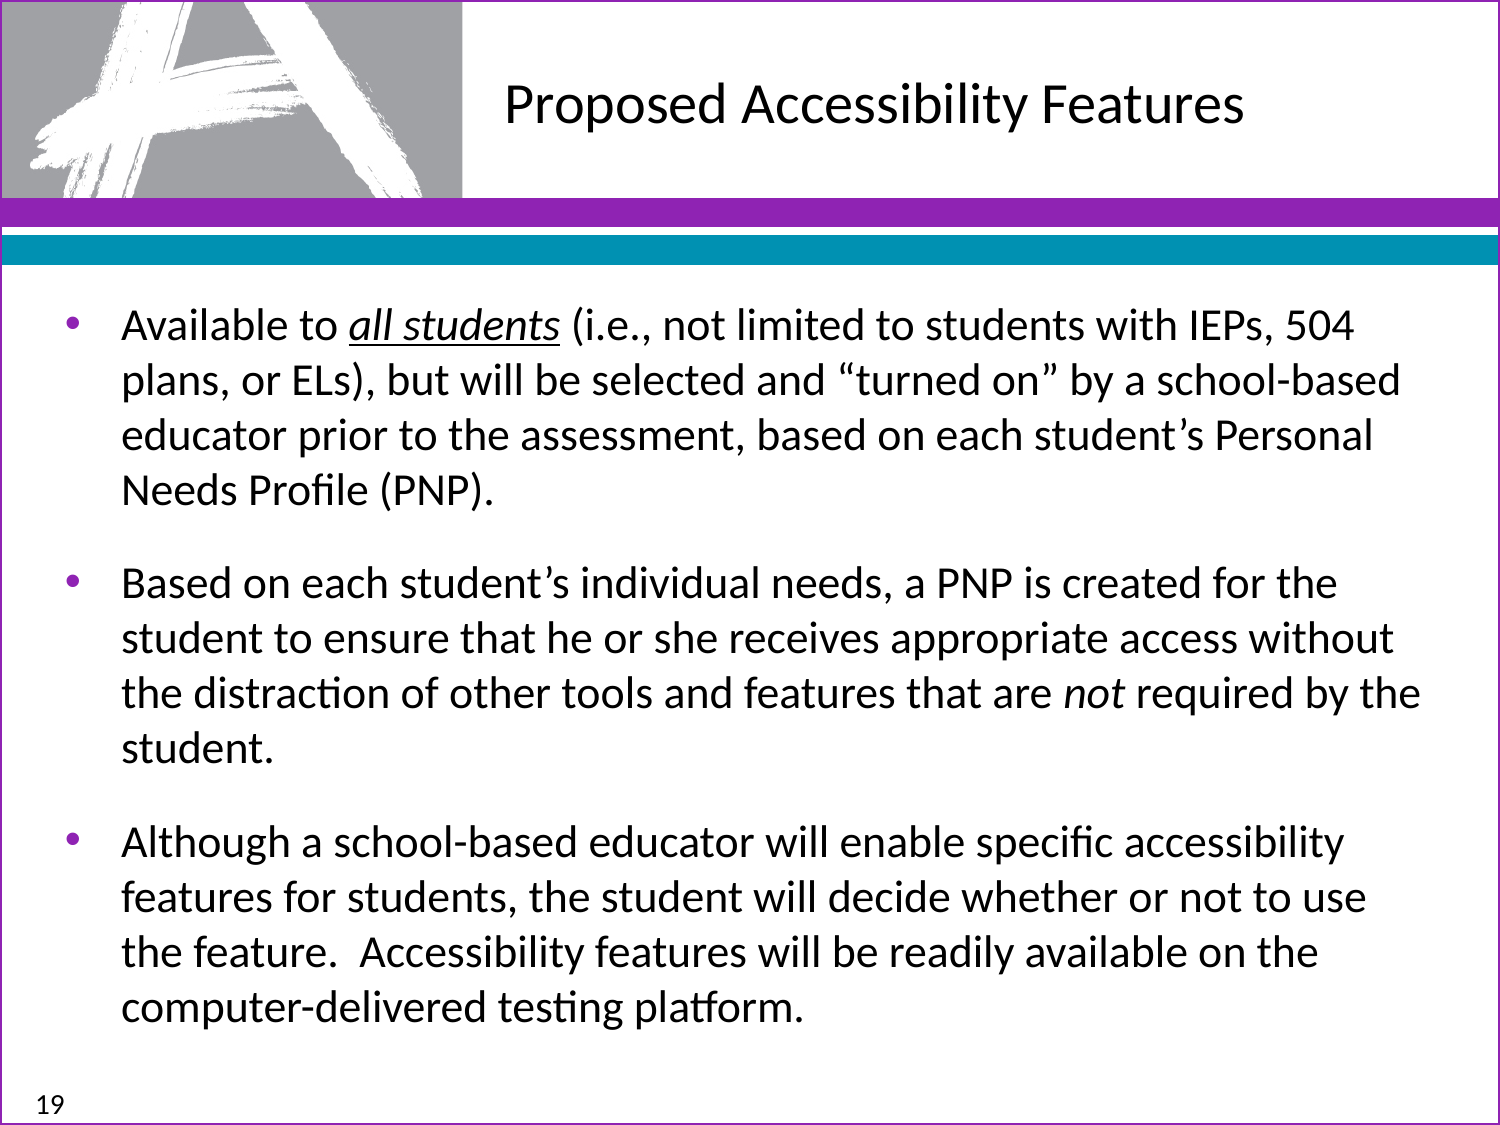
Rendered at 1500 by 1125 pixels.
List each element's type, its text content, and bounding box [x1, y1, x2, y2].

title Proposed Accessibility Features [462, 0, 1500, 201]
picture [2, 2, 462, 198]
list Available to all students (i.e., not limited to students with IEPs, 504 plans, or ELs), but will be selected and “turned on” by a school-based educator prior to the assessment, based on each student’s Personal Needs Profile (PNP). Based on each student’s individual needs, a PNP is created for the student to ensure that he or she receives appropriate access without the distraction of other tools and features that are not required by the student. Although a school-based educator will enable specific accessibility features for students, the student will decide whether or not to use the feature. Accessibility features will be readily available on the computer-delivered testing platform. [50, 287, 1450, 1063]
slide_number 19 [0, 1077, 100, 1125]
